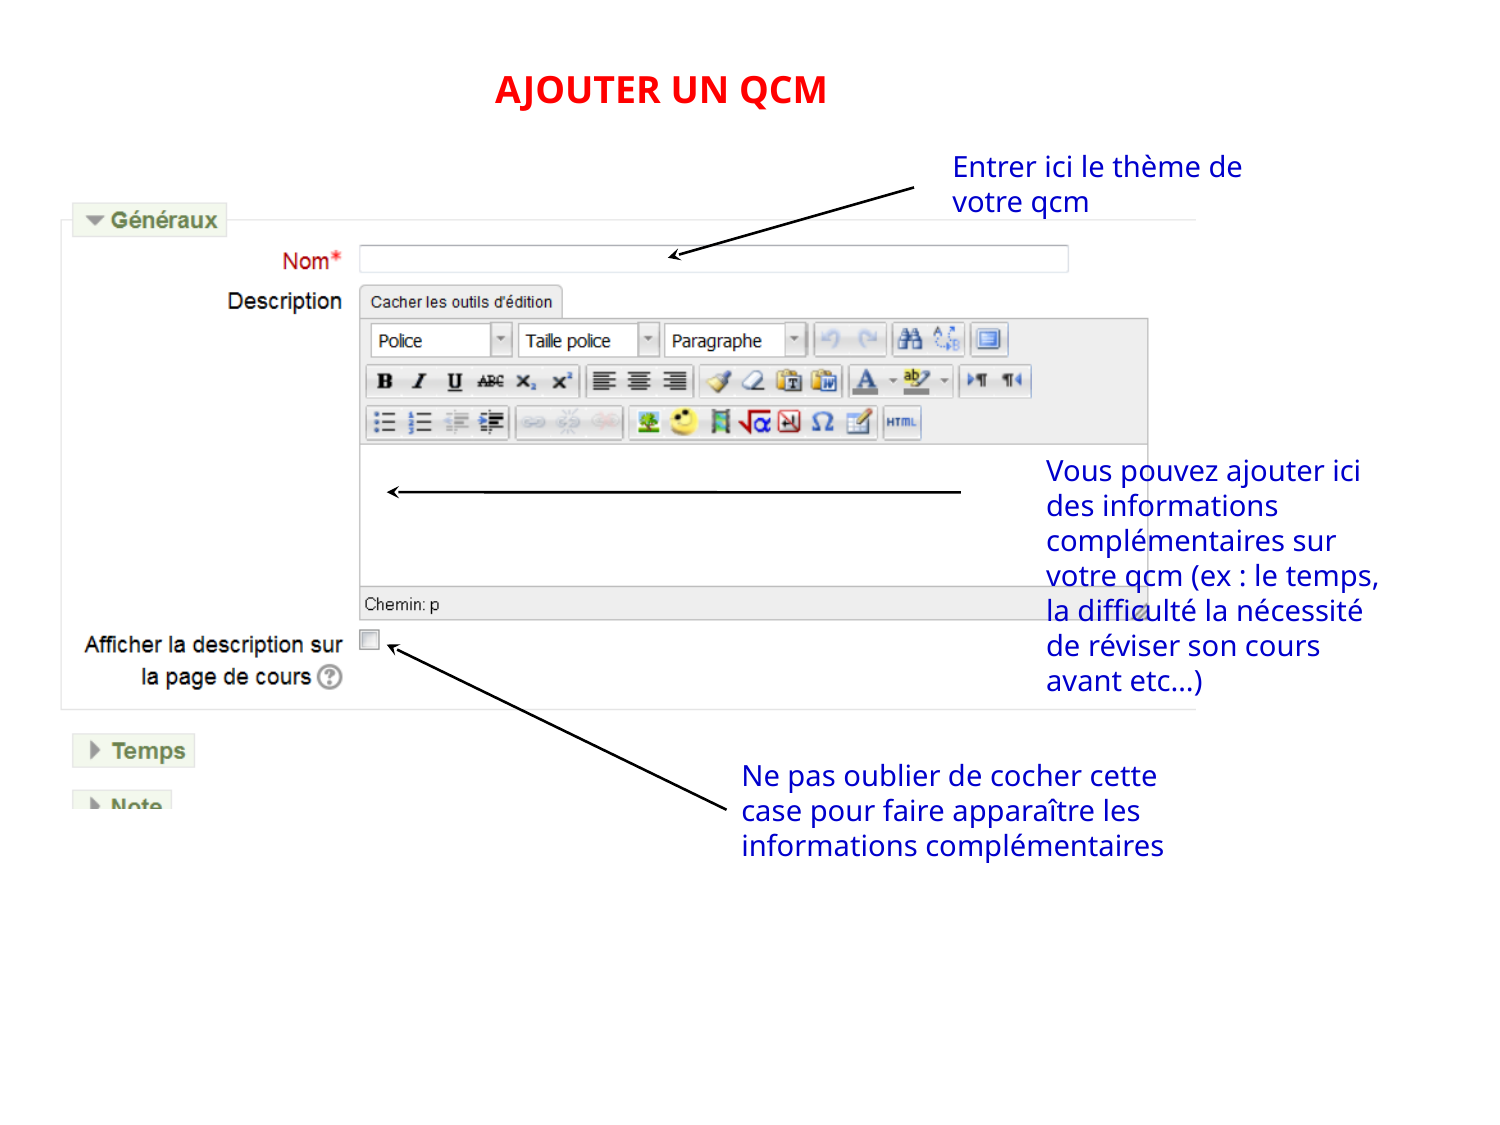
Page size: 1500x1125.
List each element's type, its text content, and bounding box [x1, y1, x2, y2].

text_box Entrer ici le thème de votre qcm [937, 140, 1301, 226]
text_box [667, 187, 915, 259]
text_box Vous pouvez ajouter ici des informations complémentaires sur votre qcm (ex : le temps, la difficulté la nécessité de réviser son cours avant etc…) [1199, 445, 1395, 705]
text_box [386, 644, 727, 811]
text_box Ne pas oublier de cocher cette case pour faire apparaître les informations complémentaires [726, 749, 1207, 870]
picture [52, 177, 1196, 809]
text_box AJOUTER UN QCM [480, 58, 1207, 119]
